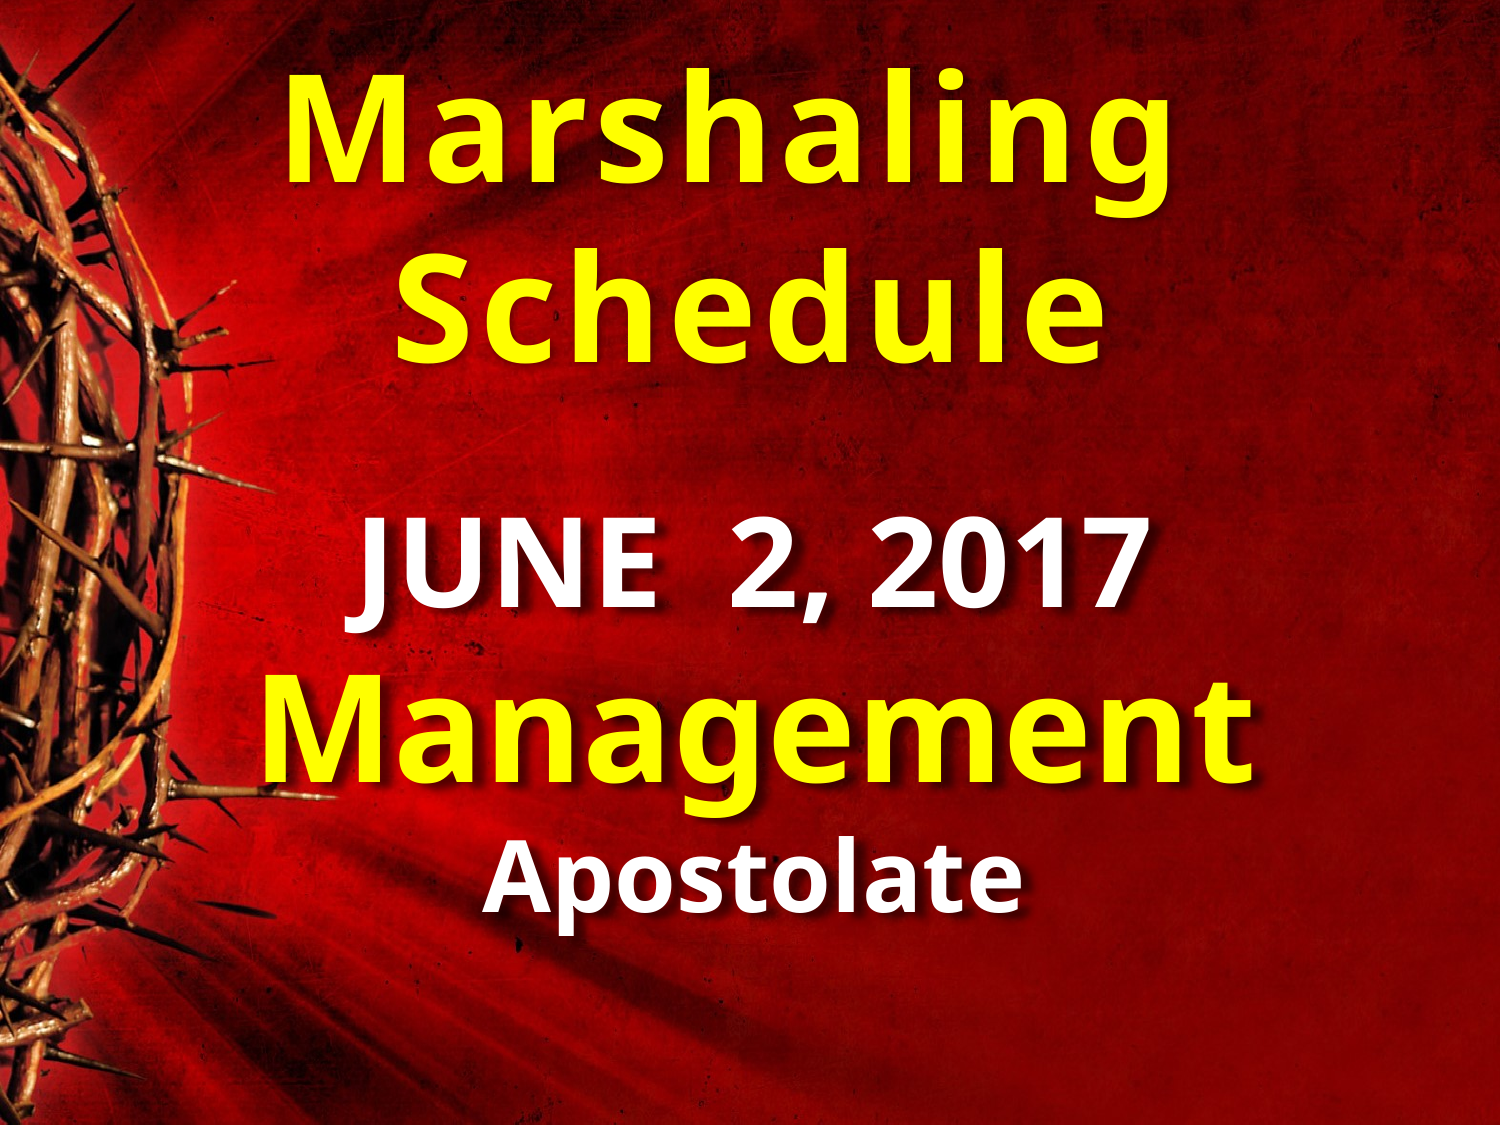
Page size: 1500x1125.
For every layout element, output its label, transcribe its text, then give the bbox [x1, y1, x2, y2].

text_box JUNE 2, 2017 Management Apostolate [9, 474, 1499, 940]
picture [0, 0, 1500, 1125]
text_box Marshaling Schedule [2, 24, 1499, 400]
